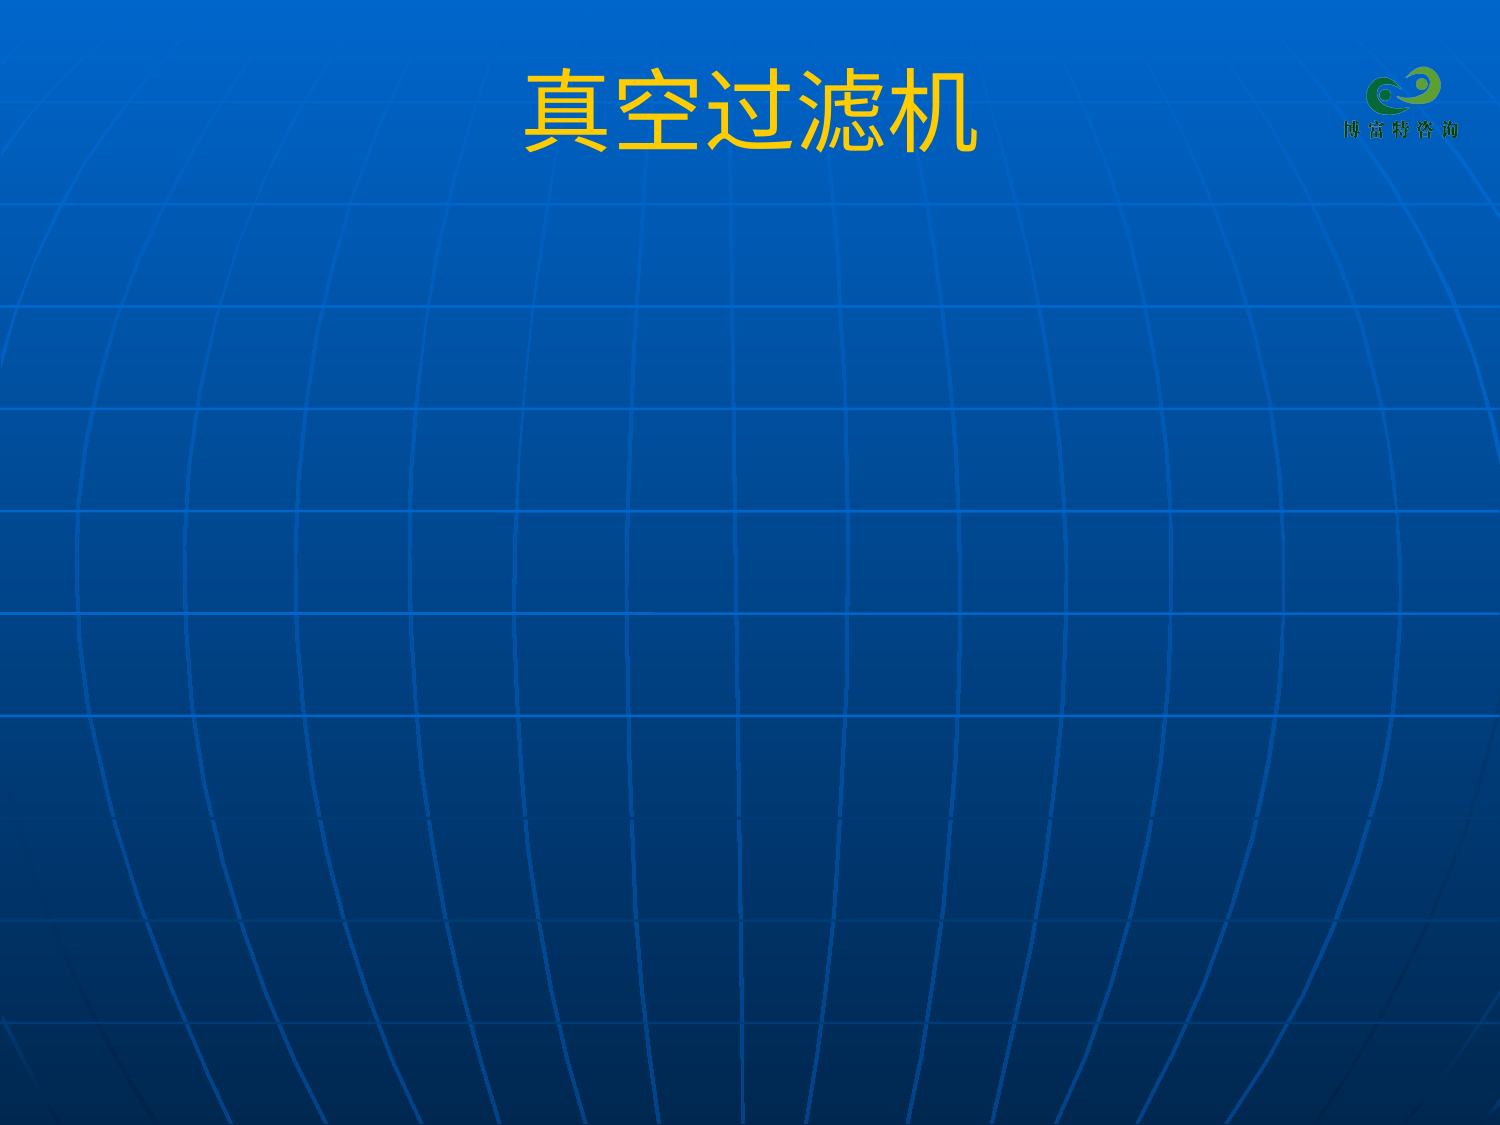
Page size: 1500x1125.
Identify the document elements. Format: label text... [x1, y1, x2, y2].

picture [1425, 66, 1477, 141]
title 真空过滤机 [75, 45, 1425, 173]
